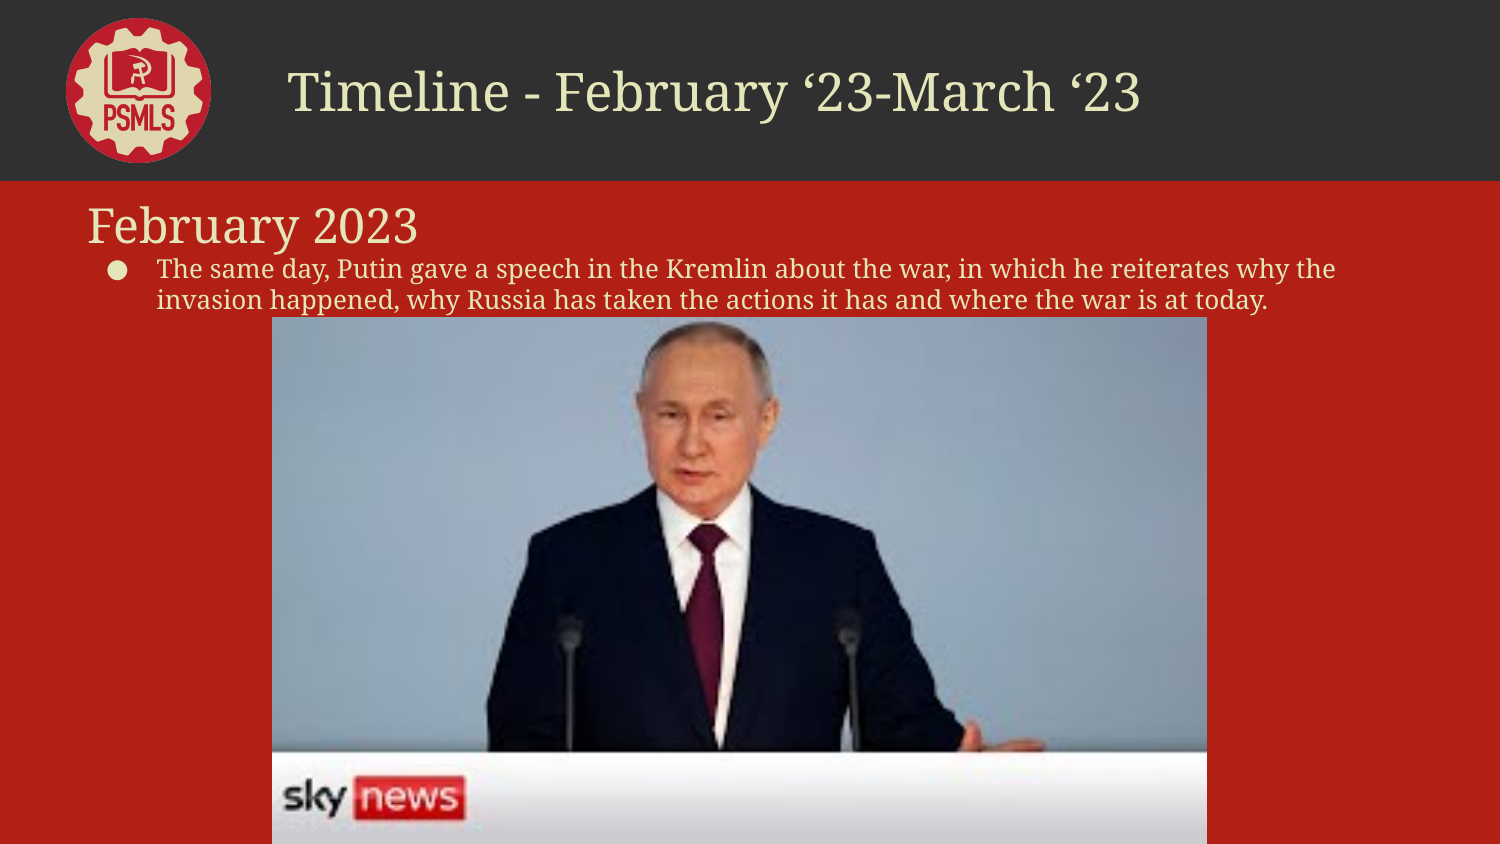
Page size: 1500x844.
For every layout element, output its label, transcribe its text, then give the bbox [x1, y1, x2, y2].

picture [66, 18, 211, 163]
title Timeline - February ‘23-March ‘23 [272, 43, 1462, 138]
title February 2023 [72, 180, 1428, 237]
picture [271, 317, 1207, 844]
title The same day, Putin gave a speech in the Kremlin about the war, in which he reiterates why the invasion happened, why Russia has taken the actions it has and where the war is at today. [66, 237, 1428, 332]
text_box [0, 0, 1500, 181]
